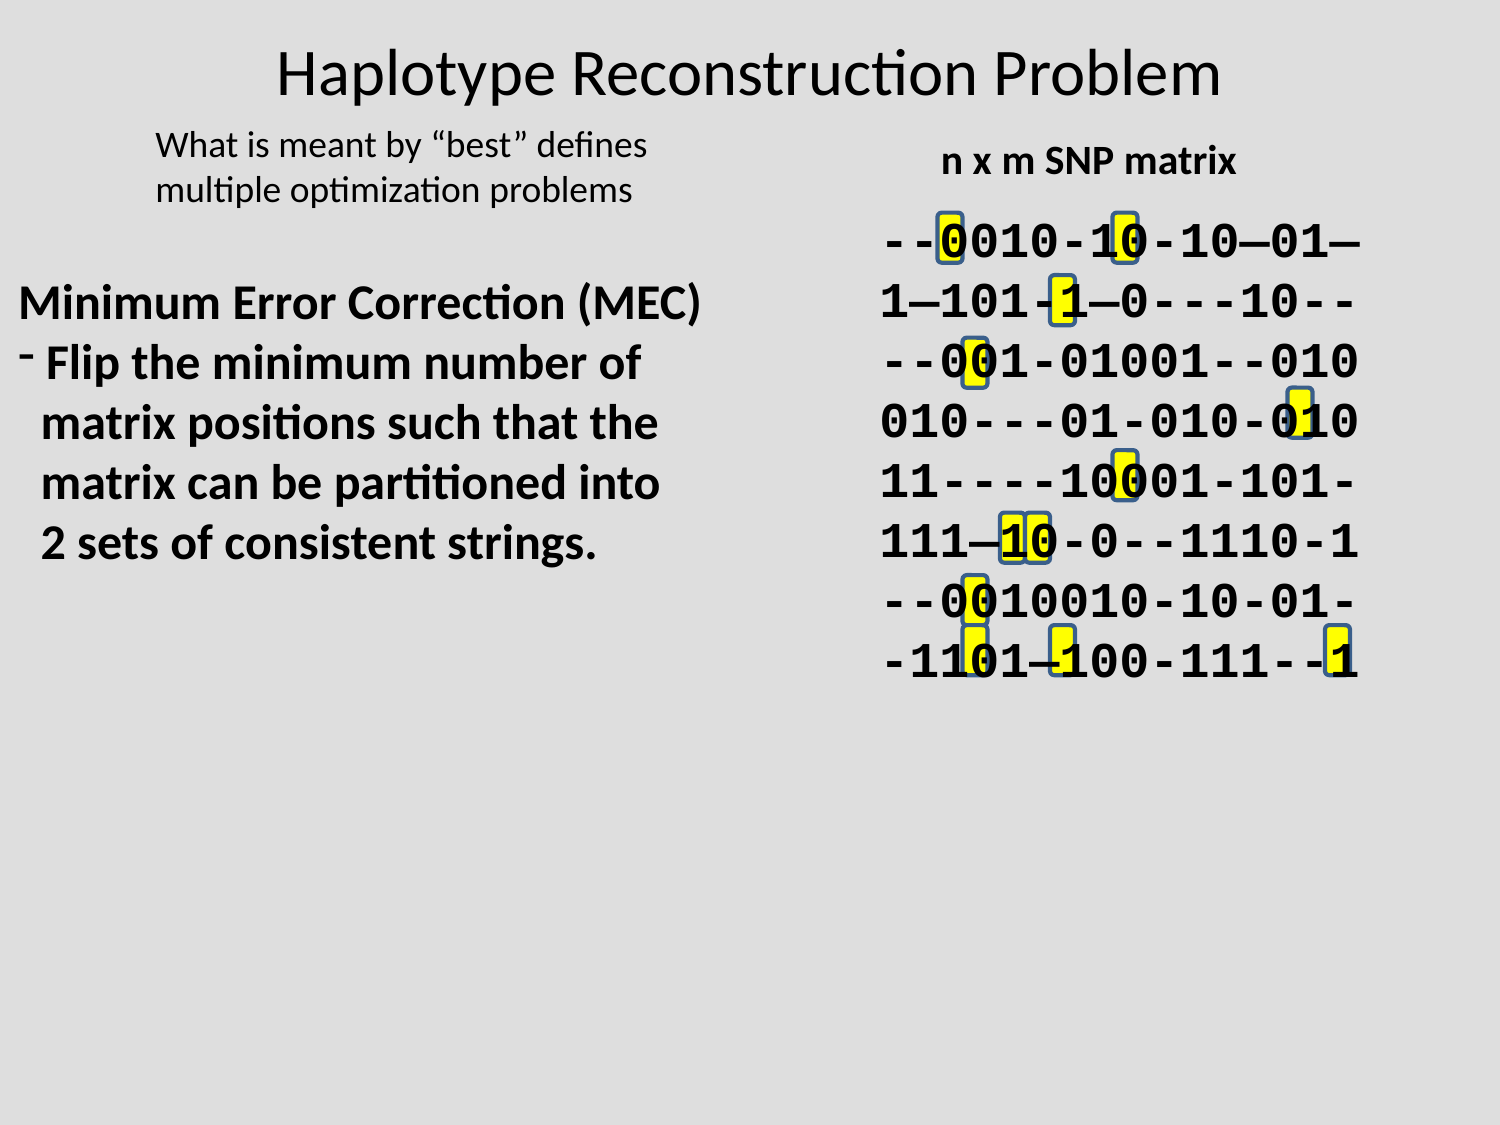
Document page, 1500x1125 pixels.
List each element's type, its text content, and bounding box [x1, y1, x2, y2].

text_box n x m SNP matrix [925, 125, 1252, 190]
text_box --0010-10-10—01— 1—101-1—0---10-- --001-01001--010 010---01-010-010 11----10001-101- 111—10-0--1110-1 --0010010-10-01- -1101—100-111--1 [864, 200, 1375, 695]
text_box Minimum Error Correction (MEC) Flip the minimum number of matrix positions such that the matrix can be partitioned into 2 sets of consistent strings. [3, 262, 717, 578]
title Haplotype Reconstruction Problem [0, 0, 1500, 138]
text_box What is meant by “best” defines multiple optimization problems [140, 112, 672, 218]
